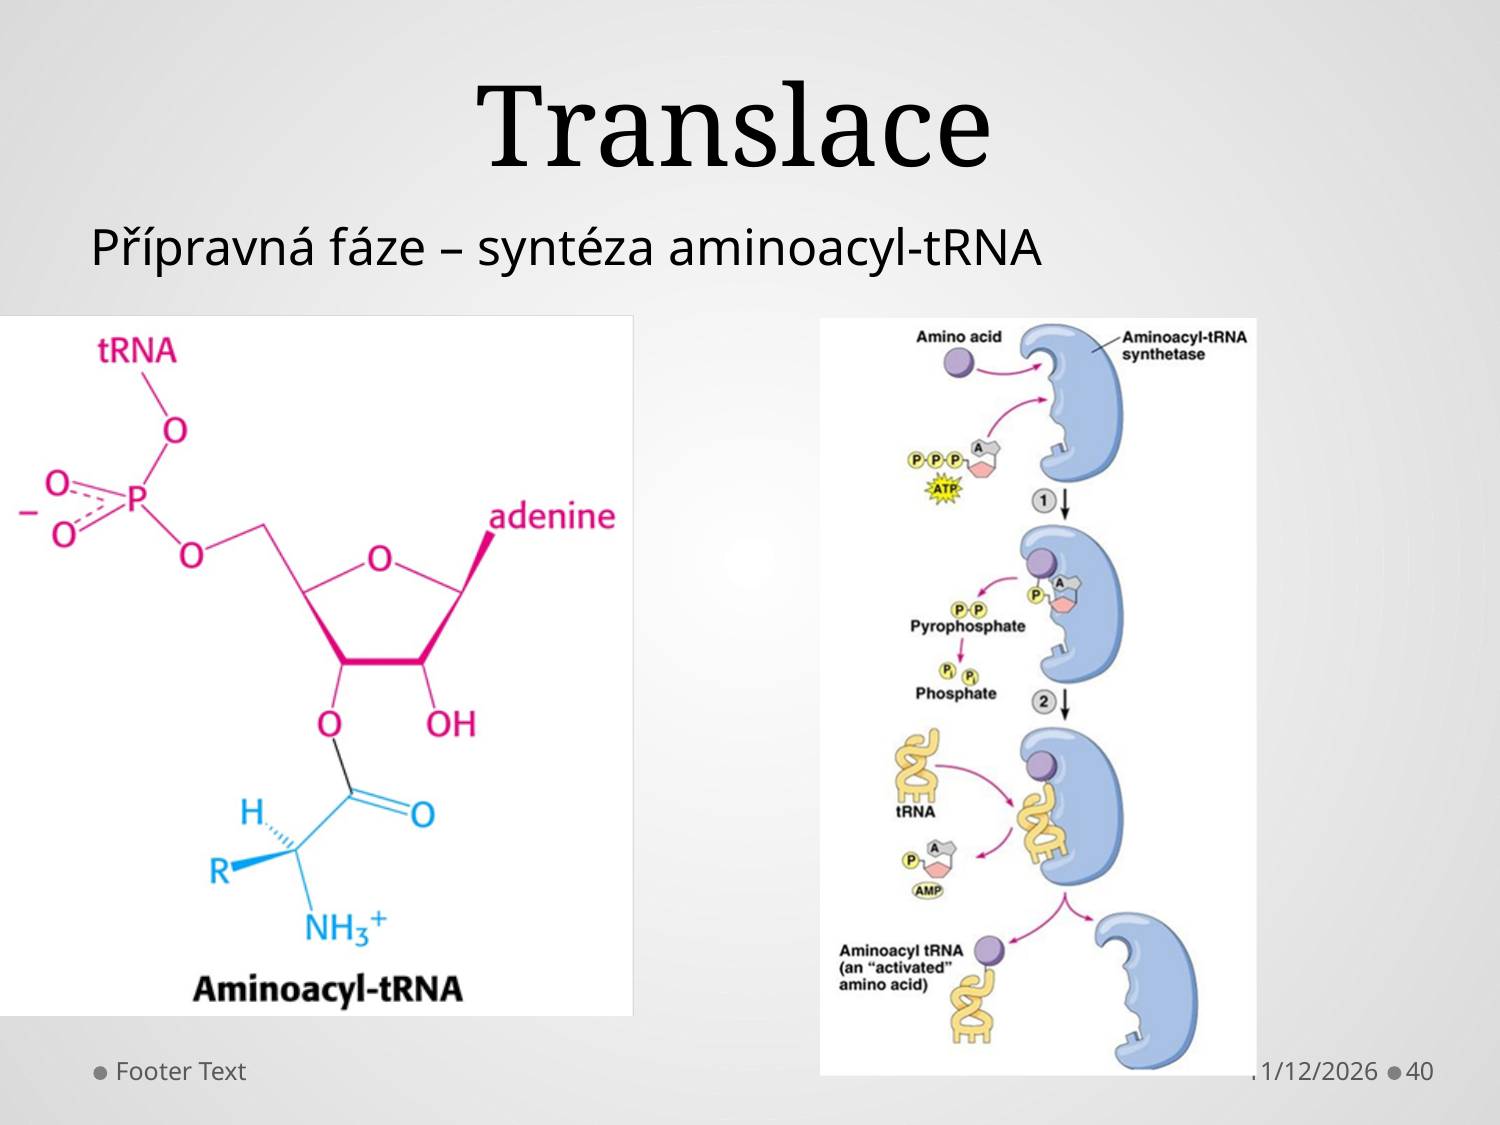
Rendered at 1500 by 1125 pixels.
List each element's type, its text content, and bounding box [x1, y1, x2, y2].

picture [820, 318, 1259, 1077]
footer Footer Text [108, 1042, 576, 1103]
title Translace [75, 0, 1425, 197]
list Přípravná fáze – syntéza aminoacyl-tRNA [75, 208, 1425, 1005]
picture [0, 314, 635, 1017]
slide_number 40 [1401, 1042, 1494, 1103]
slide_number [1043, 1042, 1386, 1103]
